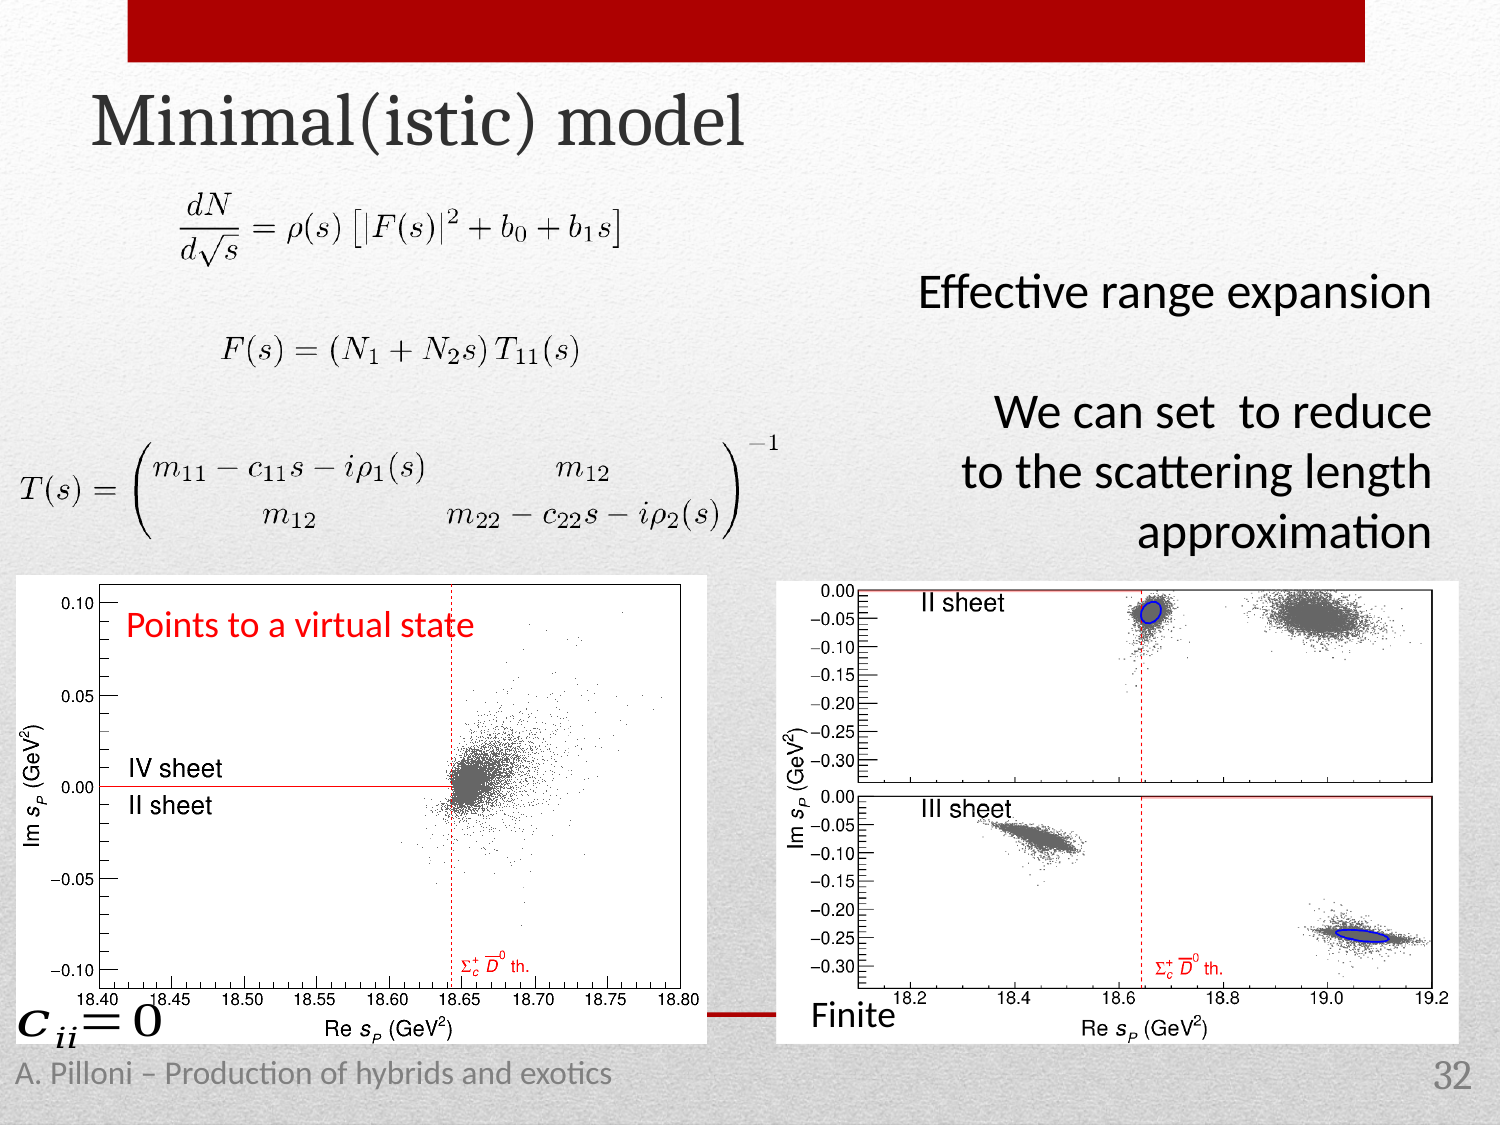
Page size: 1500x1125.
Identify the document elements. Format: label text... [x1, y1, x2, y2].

picture [5, 182, 1460, 1045]
slide_number 32 [1362, 1043, 1488, 1104]
text_box A. Pilloni – Production of hybrids and exotics [0, 1043, 1091, 1099]
text_box Minimal(istic) model [74, 0, 1425, 169]
